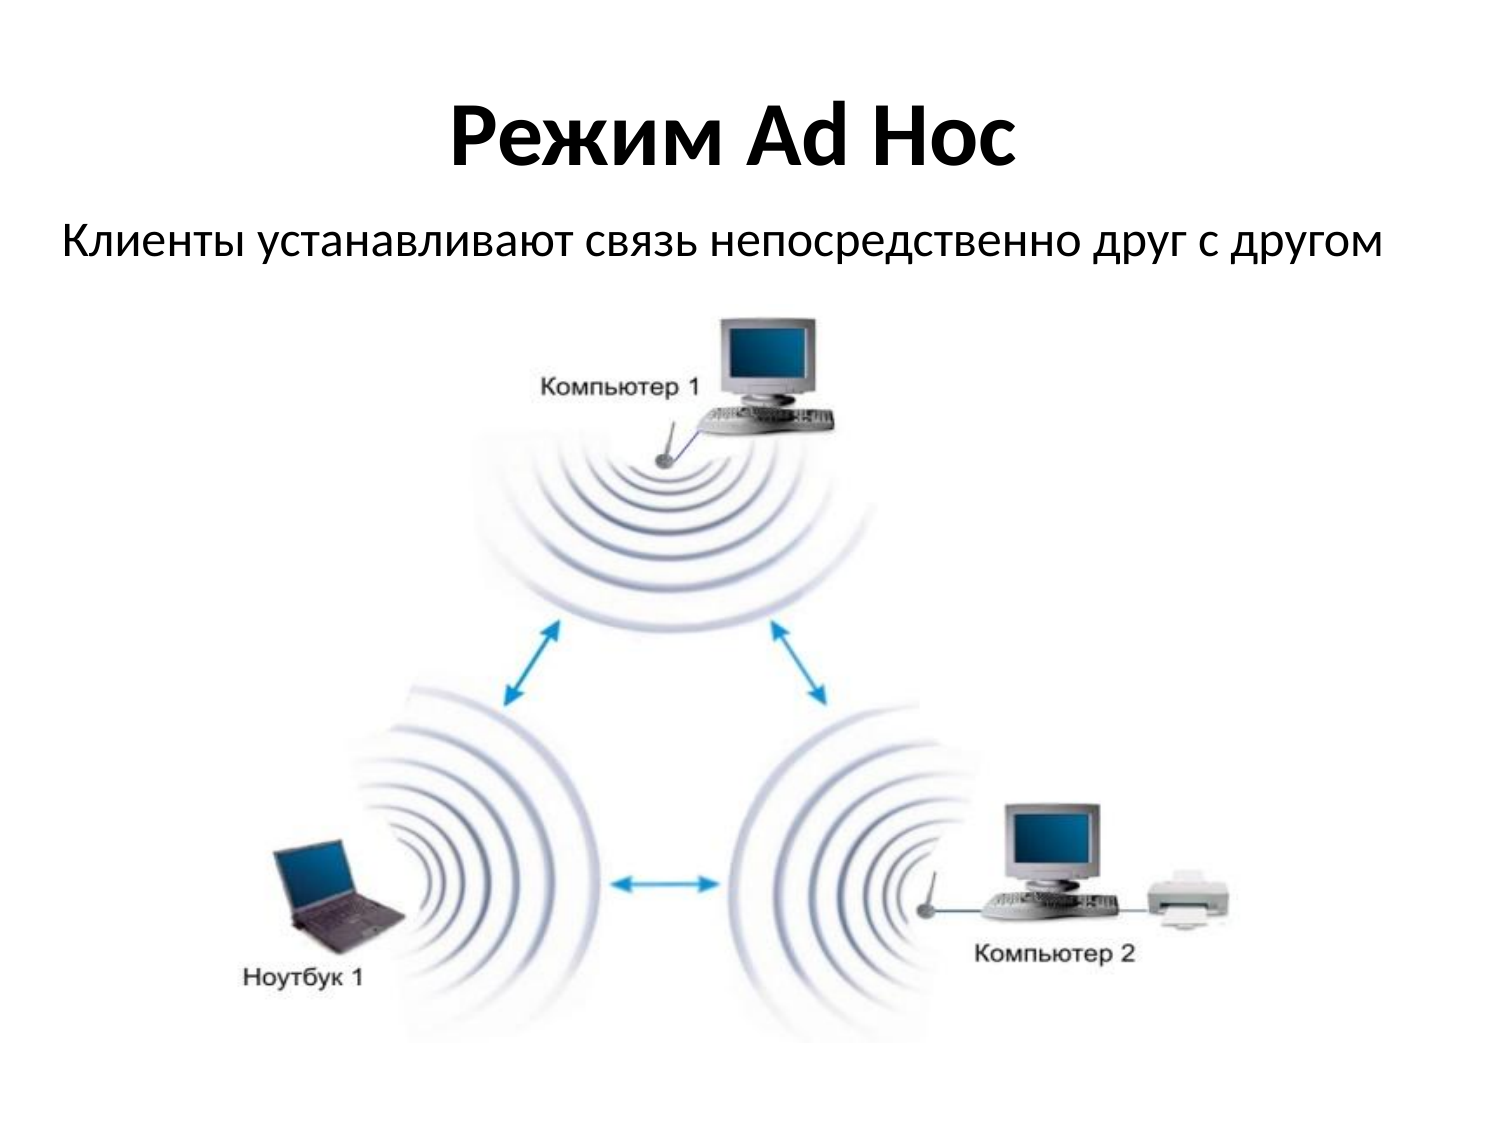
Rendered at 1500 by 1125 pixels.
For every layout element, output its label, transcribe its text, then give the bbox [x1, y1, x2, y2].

list Клиенты устанавливают связь непосредственно друг с другом [46, 199, 1465, 364]
title Режим Ad Hoc [58, 35, 1409, 199]
picture [210, 304, 1255, 1044]
